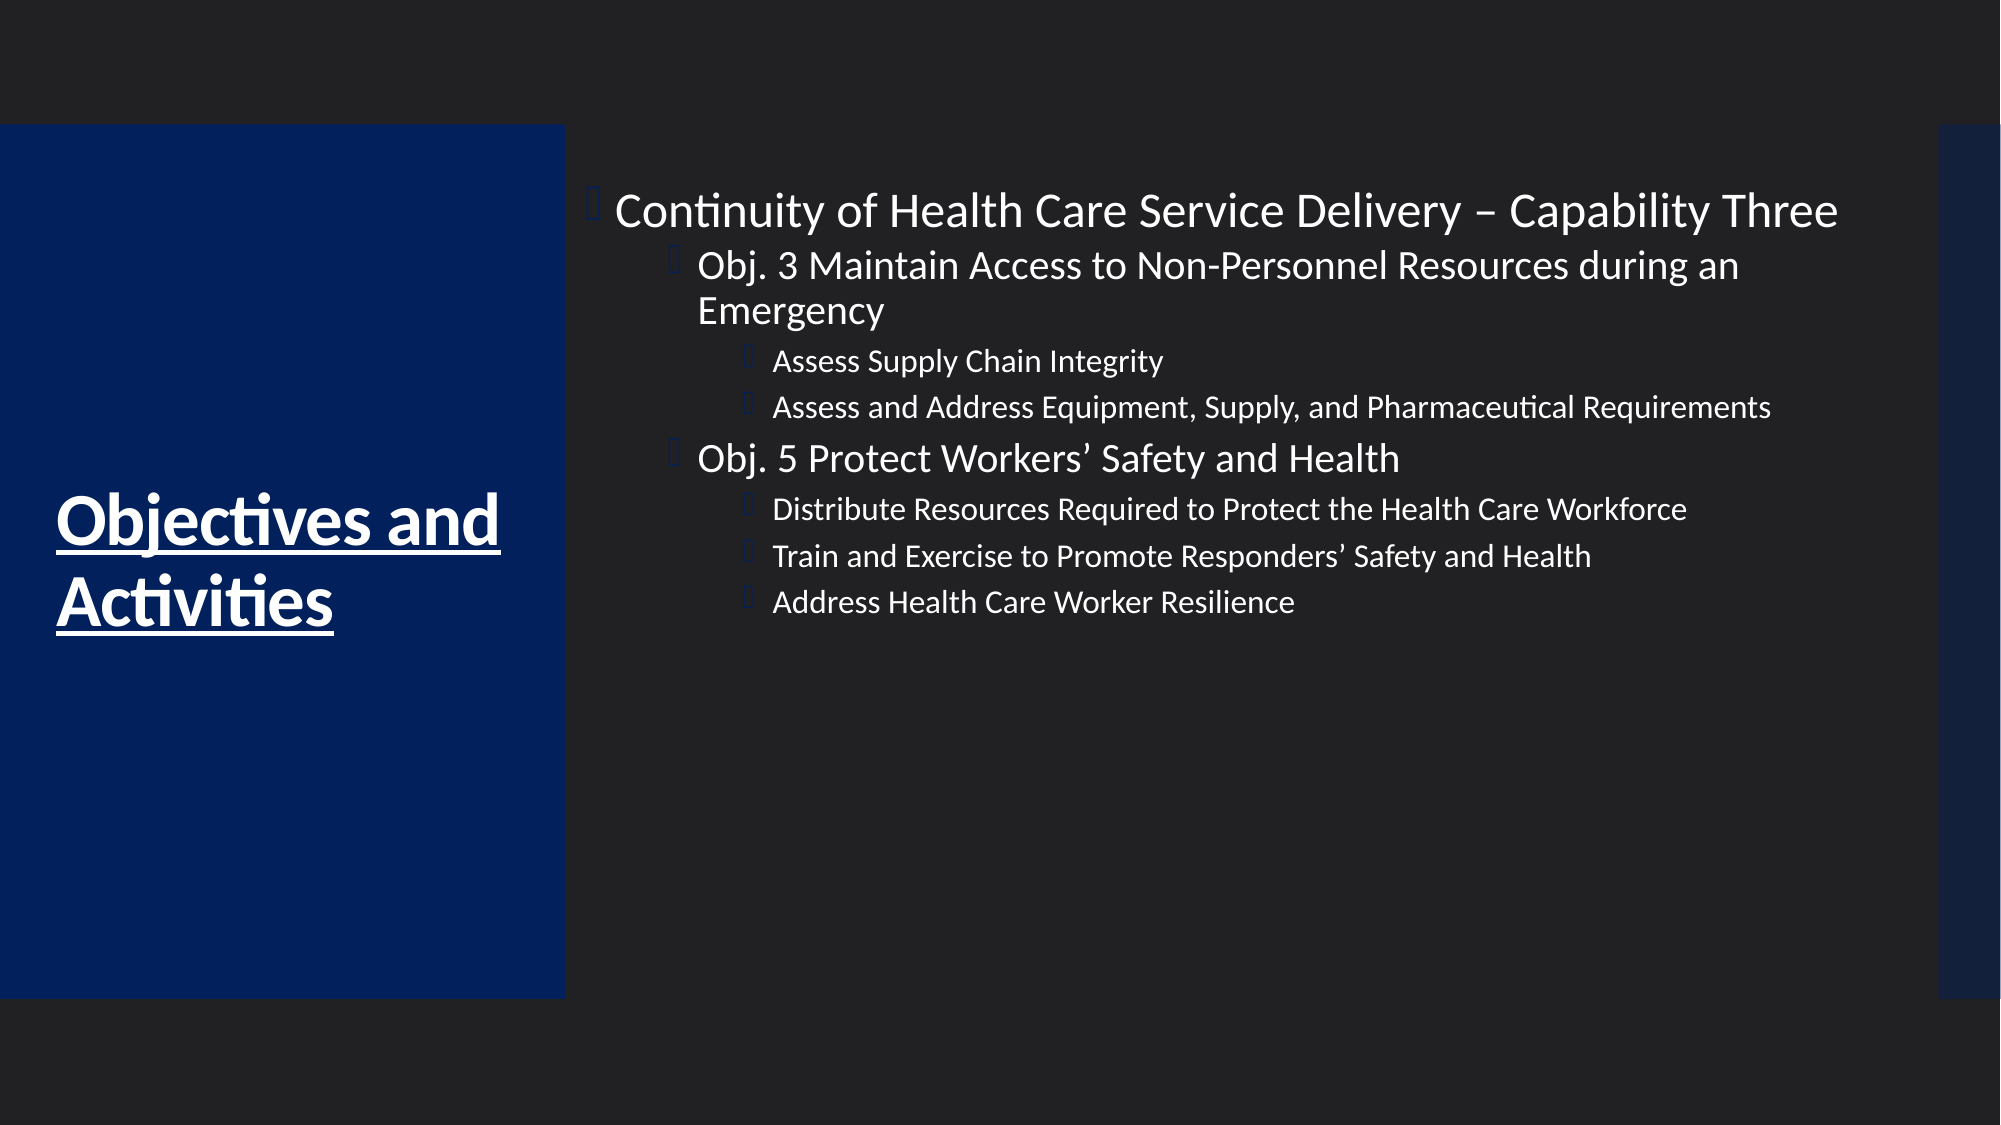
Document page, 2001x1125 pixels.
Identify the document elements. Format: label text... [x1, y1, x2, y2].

title Objectives and Activities [41, 184, 525, 940]
list Continuity of Health Care Service Delivery – Capability Three Obj. 3 Maintain Access to Non-Personnel Resources during an Emergency Assess Supply Chain Integrity Assess and Address Equipment, Supply, and Pharmaceutical Requirements Obj. 5 Protect Workers’ Safety and Health Distribute Resources Required to Protect the Health Care Workforce Train and Exercise to Promote Responders’ Safety and Health Address Health Care Worker Resilience [570, 44, 1857, 1125]
